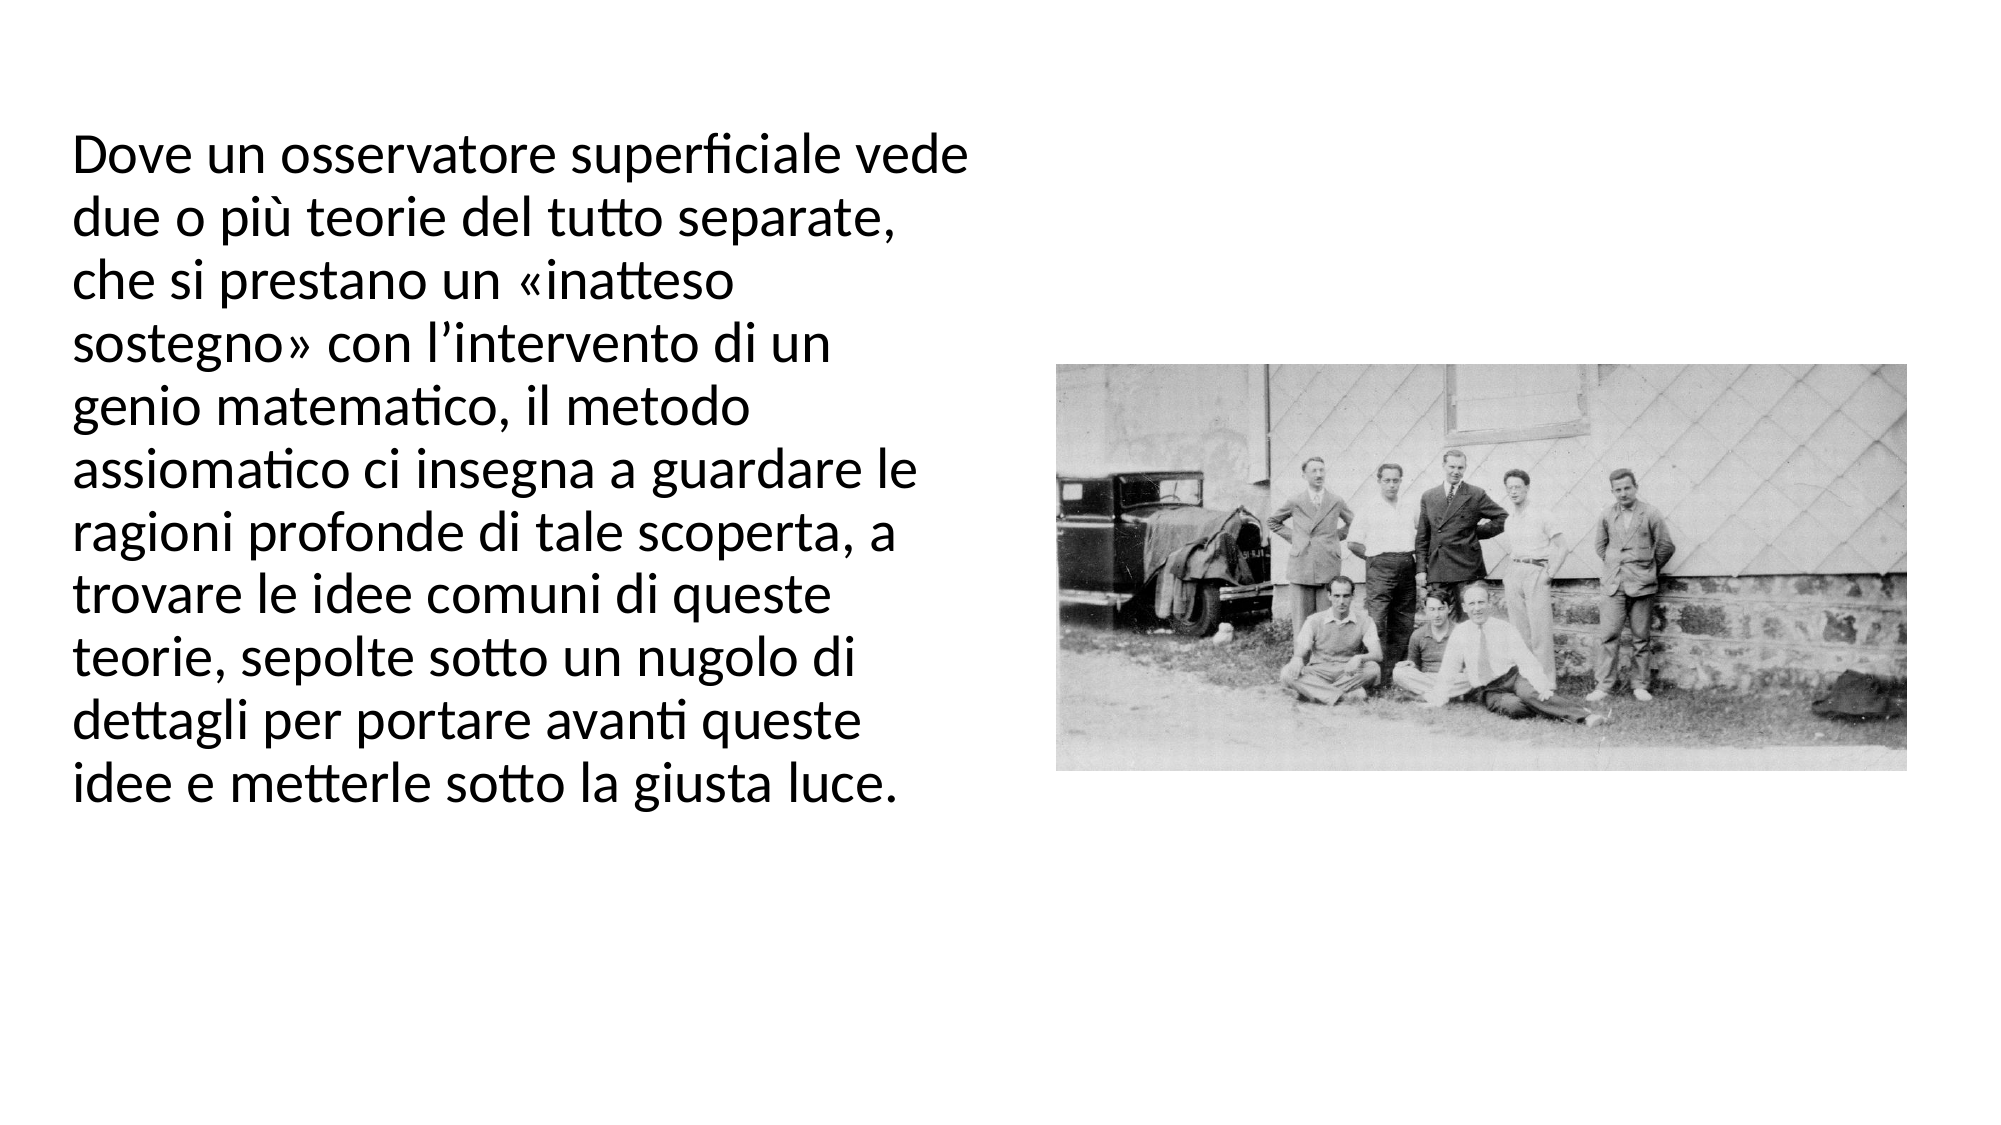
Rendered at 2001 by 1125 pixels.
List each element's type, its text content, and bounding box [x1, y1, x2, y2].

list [1056, 364, 1907, 772]
list Dove un osservatore superficiale vede due o più teorie del tutto separate, che si prestano un «inatteso sostegno» con l’intervento di un genio matematico, il metodo assiomatico ci insegna a guardare le ragioni profonde di tale scoperta, a trovare le idee comuni di queste teorie, sepolte sotto un nugolo di dettagli per portare avanti queste idee e metterle sotto la giusta luce. [57, 116, 988, 1072]
